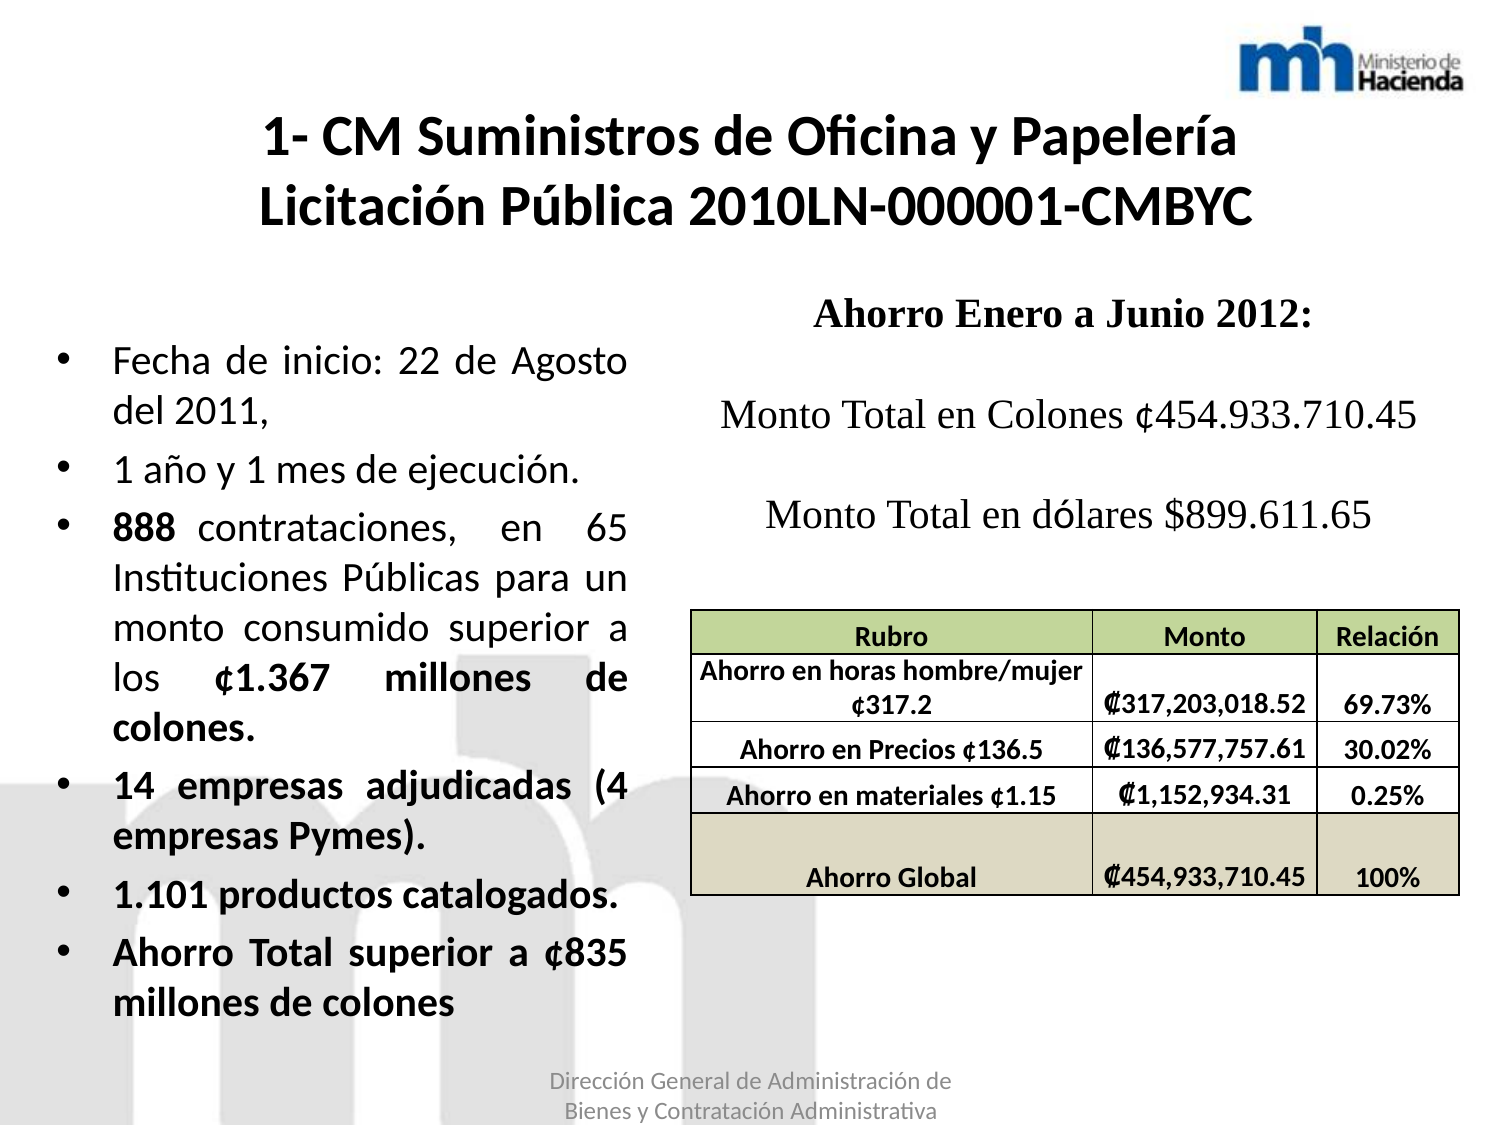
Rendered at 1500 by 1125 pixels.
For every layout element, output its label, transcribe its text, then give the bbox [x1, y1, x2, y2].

table_cell Ahorro Global [692, 814, 1092, 894]
table_cell 69.73% [1318, 655, 1458, 721]
table_header Relación [1318, 611, 1458, 653]
table_cell ₡454,933,710.45 [1093, 814, 1316, 894]
table_cell Ahorro en materiales ¢1.15 [692, 768, 1092, 812]
title 1- CM Suministros de Oficina y Papelería Licitación Pública 2010LN-000001-CMBYC [74, 89, 1426, 245]
table_cell Ahorro en Precios ¢136.5 [692, 722, 1092, 766]
table_cell 0.25% [1318, 768, 1458, 812]
table_cell 30.02% [1318, 722, 1458, 766]
table_cell 100% [1318, 814, 1458, 894]
table_cell ₡1,152,934.31 [1093, 768, 1316, 812]
table_cell ₡317,203,018.52 [1093, 655, 1316, 721]
table_header Rubro [692, 611, 1092, 653]
table_header Monto [1093, 611, 1316, 653]
text_box Ahorro Enero a Junio 2012: Monto Total en Colones ¢454.933.710.45 Monto Total en dólares $899.611.65 [702, 278, 1436, 589]
picture [0, 0, 1500, 1125]
footer Dirección General de Administración de Bienes y Contratación Administrativa [513, 1065, 989, 1125]
list Fecha de inicio: 22 de Agosto del 2011, 1 año y 1 mes de ejecución. 888 contrataciones, en 65 Instituciones Públicas para un monto consumido superior a los ¢1.367 millones de colones. 14 empresas adjudicadas (4 empresas Pymes). 1.101 productos catalogados. Ahorro Total superior a ¢835 millones de colones [41, 266, 644, 1047]
table_cell ₡136,577,757.61 [1093, 722, 1316, 766]
table_cell Ahorro en horas hombre/mujer ¢317.2 [692, 655, 1092, 721]
